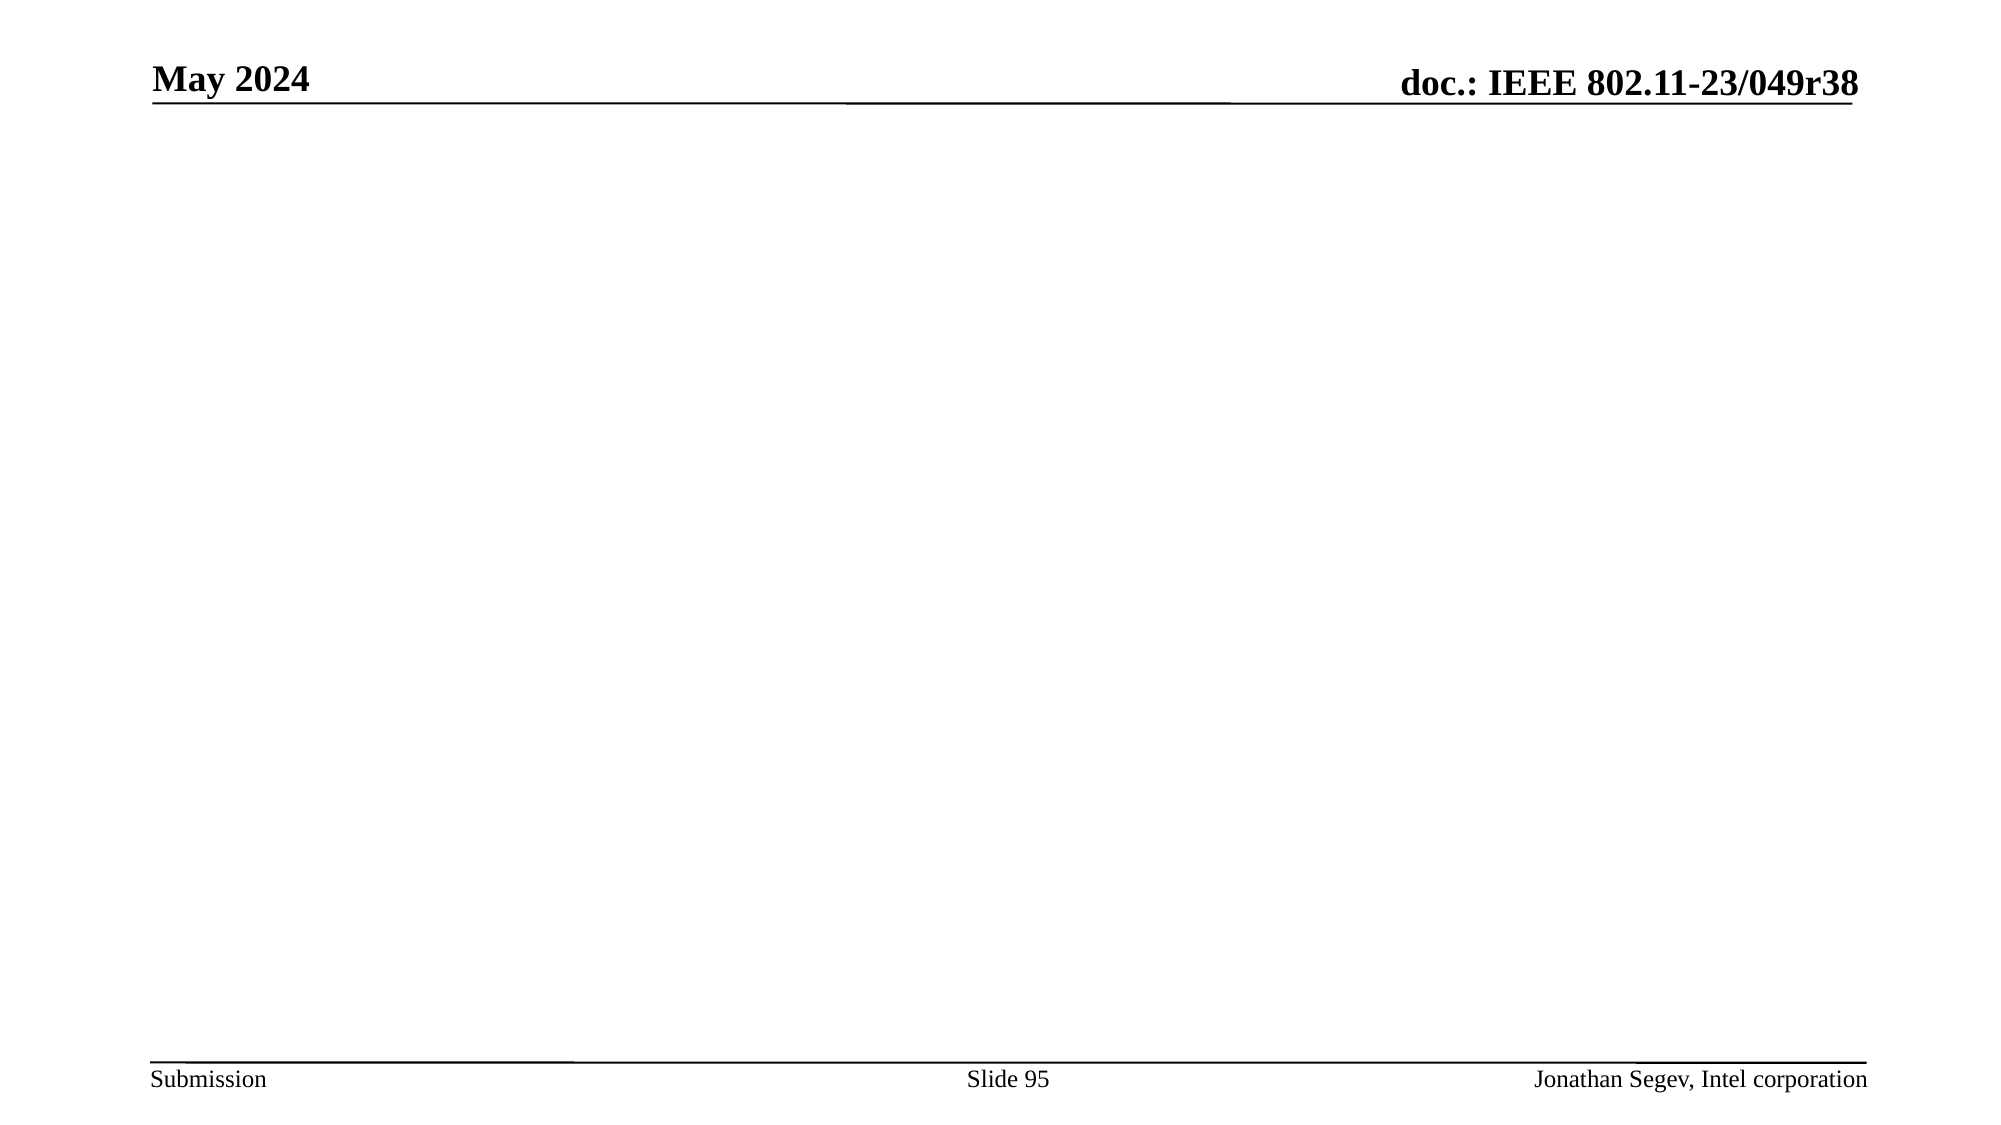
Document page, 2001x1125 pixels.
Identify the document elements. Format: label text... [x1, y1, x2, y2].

slide_number Slide 95 [950, 1061, 1067, 1123]
footer Jonathan Segev, Intel corporation [1171, 1061, 1869, 1093]
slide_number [152, 54, 563, 100]
